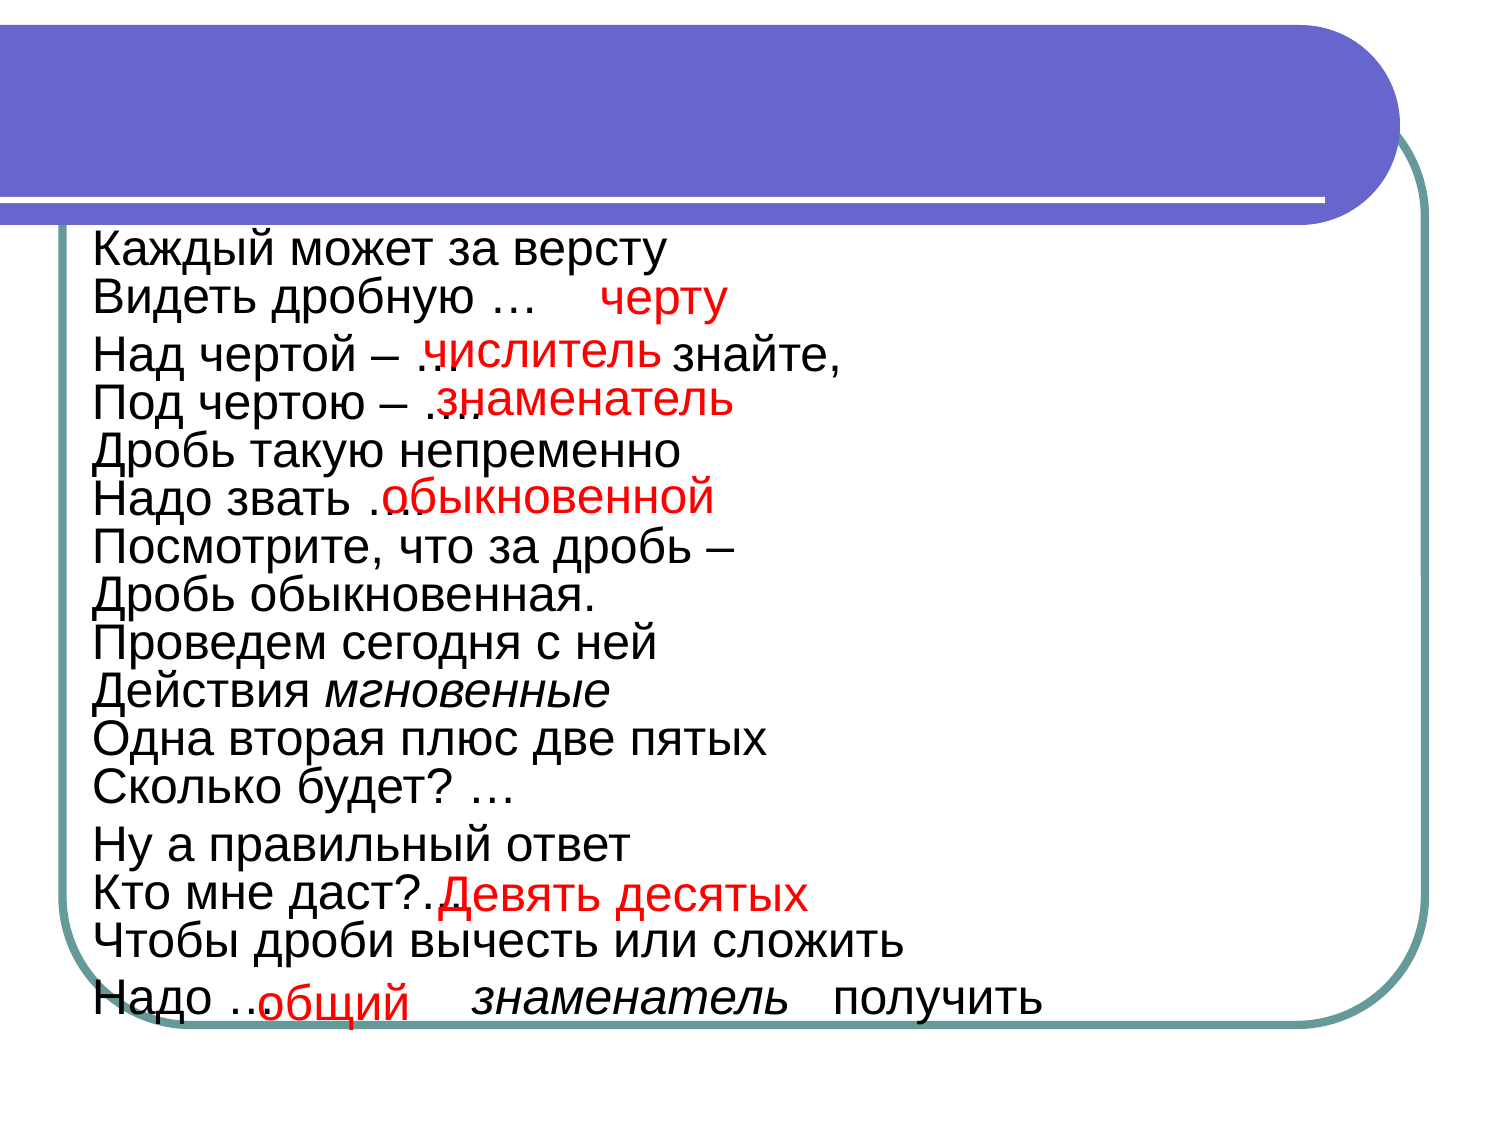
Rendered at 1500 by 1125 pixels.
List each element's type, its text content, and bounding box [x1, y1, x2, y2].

text_box обыкновенной [366, 456, 762, 531]
list Каждый может за версту Видеть дробную … Над чертой – … знайте, Под чертою – …. Дробь такую непременно Надо звать …. Посмотрите, что за дробь – Дробь обыкновенная. Проведем сегодня с ней Действия мгновенные Одна вторая плюс две пятых Сколько будет? … Ну а правильный ответ Кто мне даст?... Чтобы дроби вычесть или сложить Надо … знаменатель получить [76, 219, 1426, 1006]
text_box общий [242, 963, 443, 1039]
text_box Девять десятых [423, 853, 929, 929]
text_box знаменатель [421, 358, 762, 433]
text_box черту [584, 257, 762, 333]
text_box числитель [407, 310, 691, 386]
